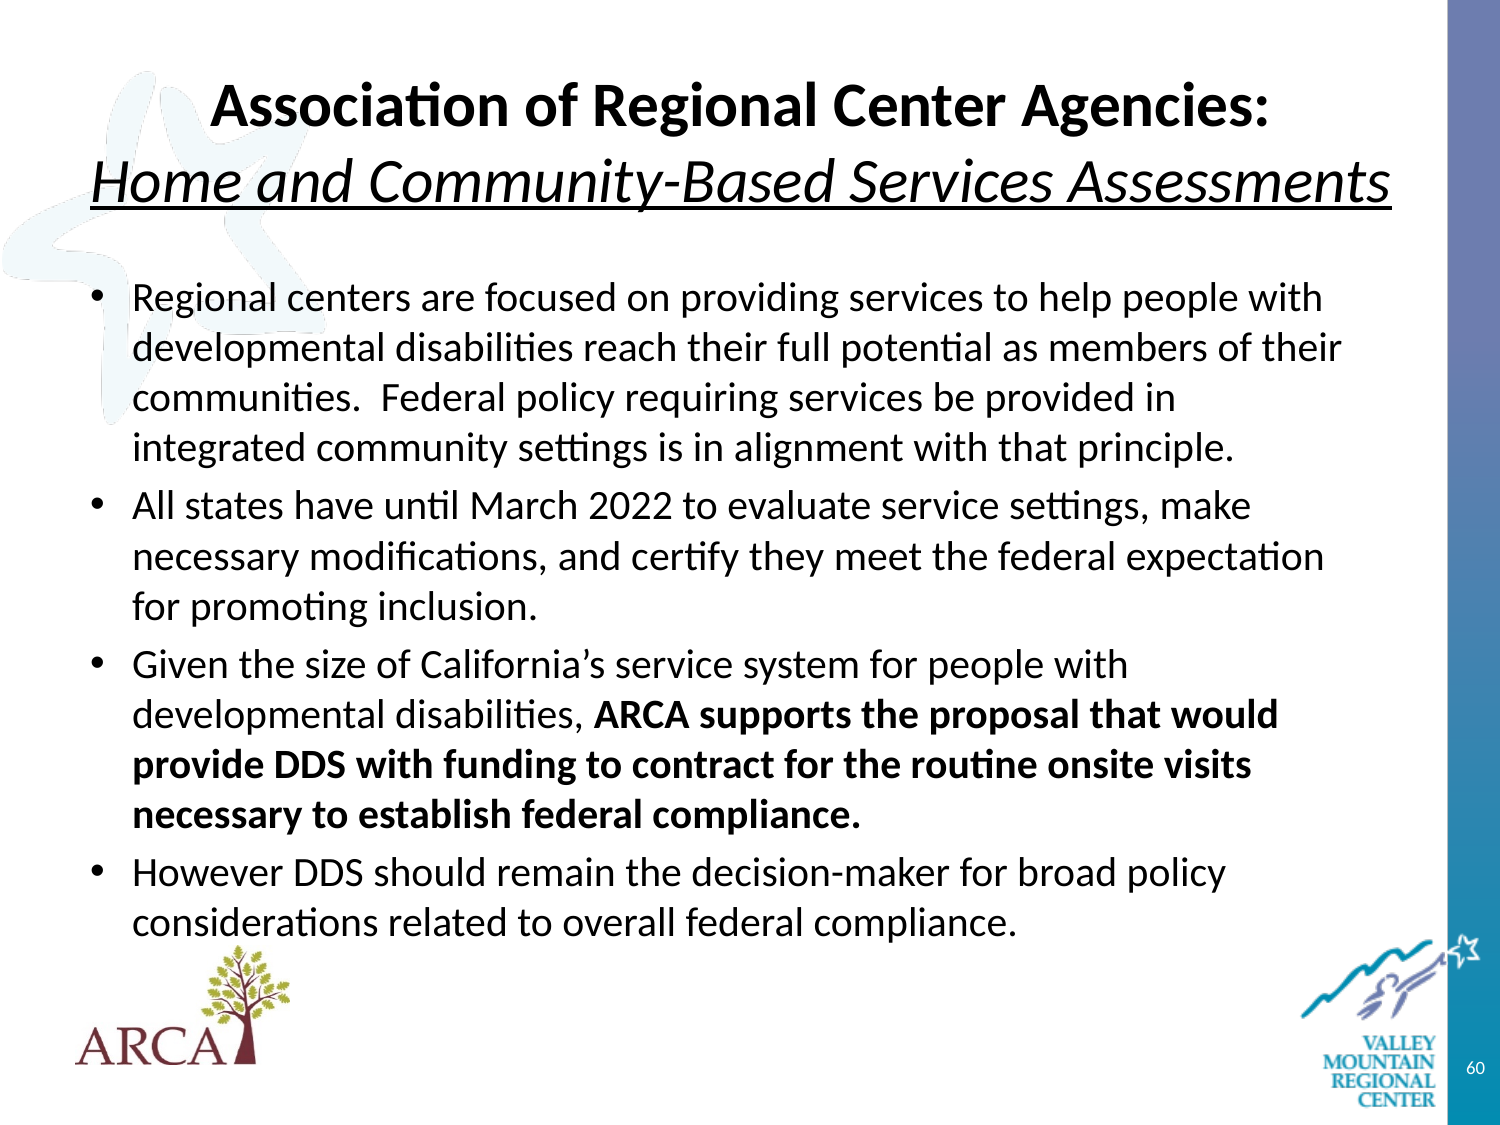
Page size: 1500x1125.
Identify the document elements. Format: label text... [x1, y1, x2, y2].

picture [74, 945, 290, 1065]
list Regional centers are focused on providing services to help people with developmental disabilities reach their full potential as members of their communities. Federal policy requiring services be provided in integrated community settings is in alignment with that principle. All states have until March 2022 to evaluate service settings, make necessary modifications, and certify they meet the federal expectation for promoting inclusion. Given the size of California’s service system for people with developmental disabilities, ARCA supports the proposal that would provide DDS with funding to contract for the routine onsite visits necessary to establish federal compliance. However DDS should remain the decision-maker for broad policy considerations related to overall federal compliance. [75, 262, 1369, 1005]
title Association of Regional Center Agencies: Home and Community-Based Services Assessments [75, 45, 1408, 233]
slide_number 60 [1445, 1009, 1500, 1125]
